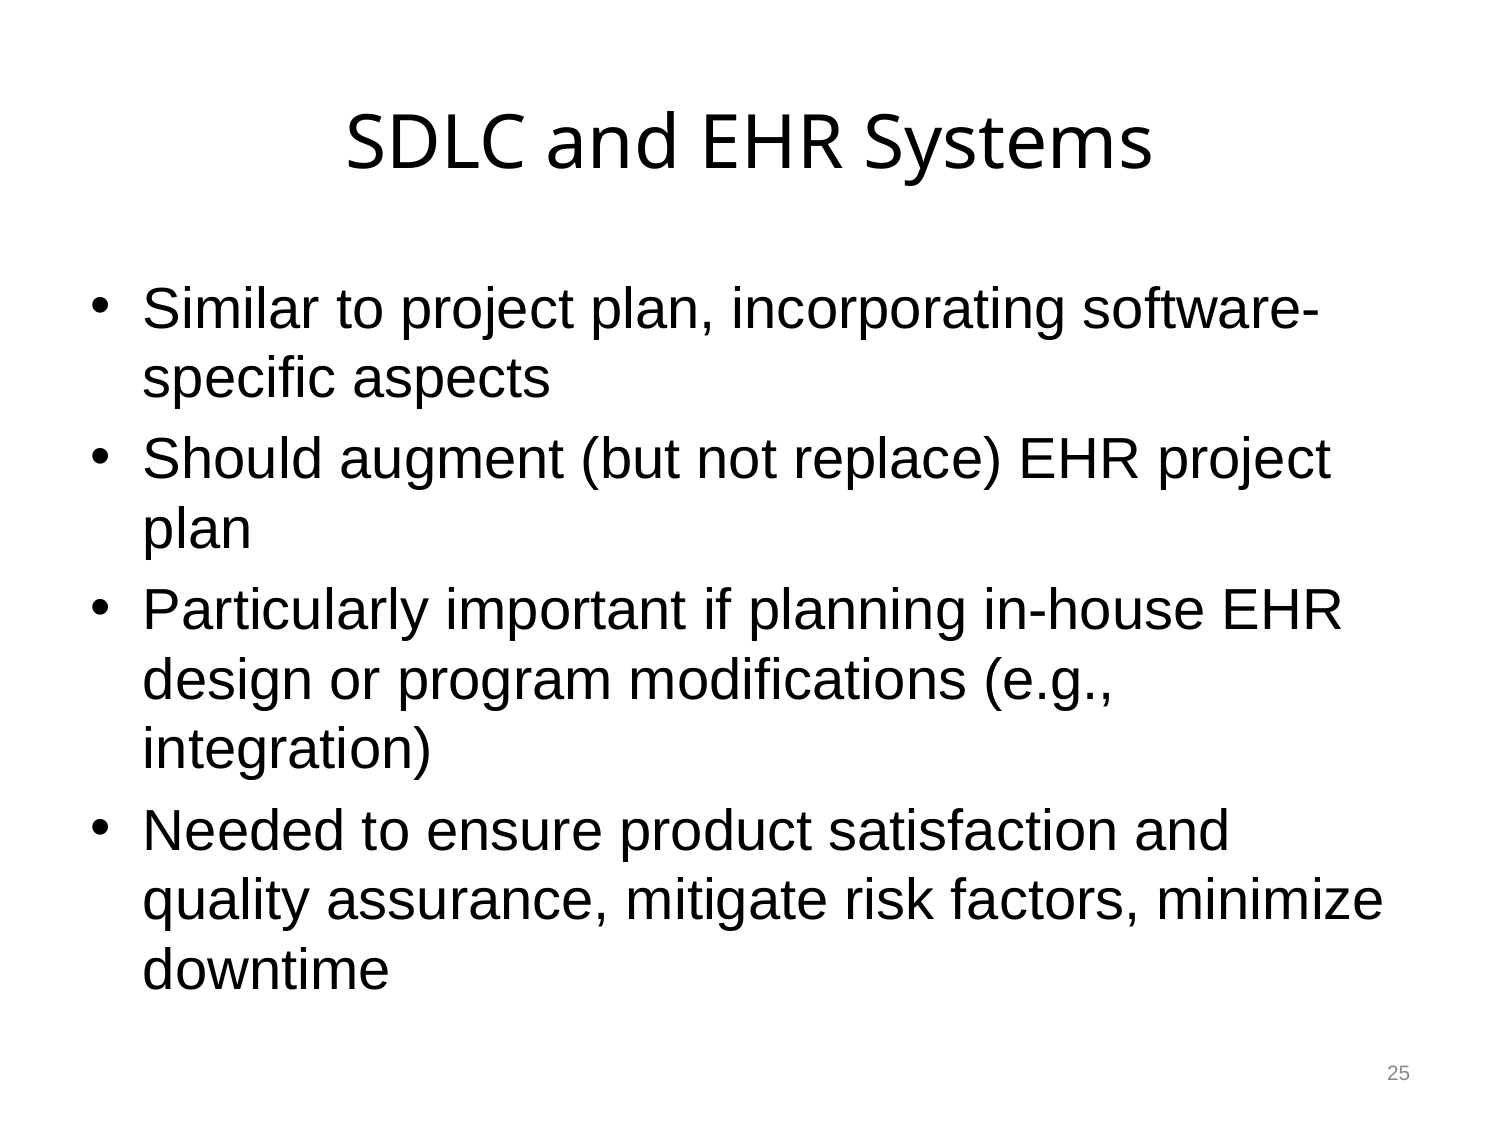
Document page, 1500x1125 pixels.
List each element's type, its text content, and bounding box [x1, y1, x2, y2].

title SDLC and EHR Systems [75, 45, 1425, 233]
slide_number 25 [1341, 1027, 1425, 1118]
list Similar to project plan, incorporating software-specific aspects Should augment (but not replace) EHR project plan Particularly important if planning in-house EHR design or program modifications (e.g., integration) Needed to ensure product satisfaction and quality assurance, mitigate risk factors, minimize downtime [75, 262, 1425, 1013]
